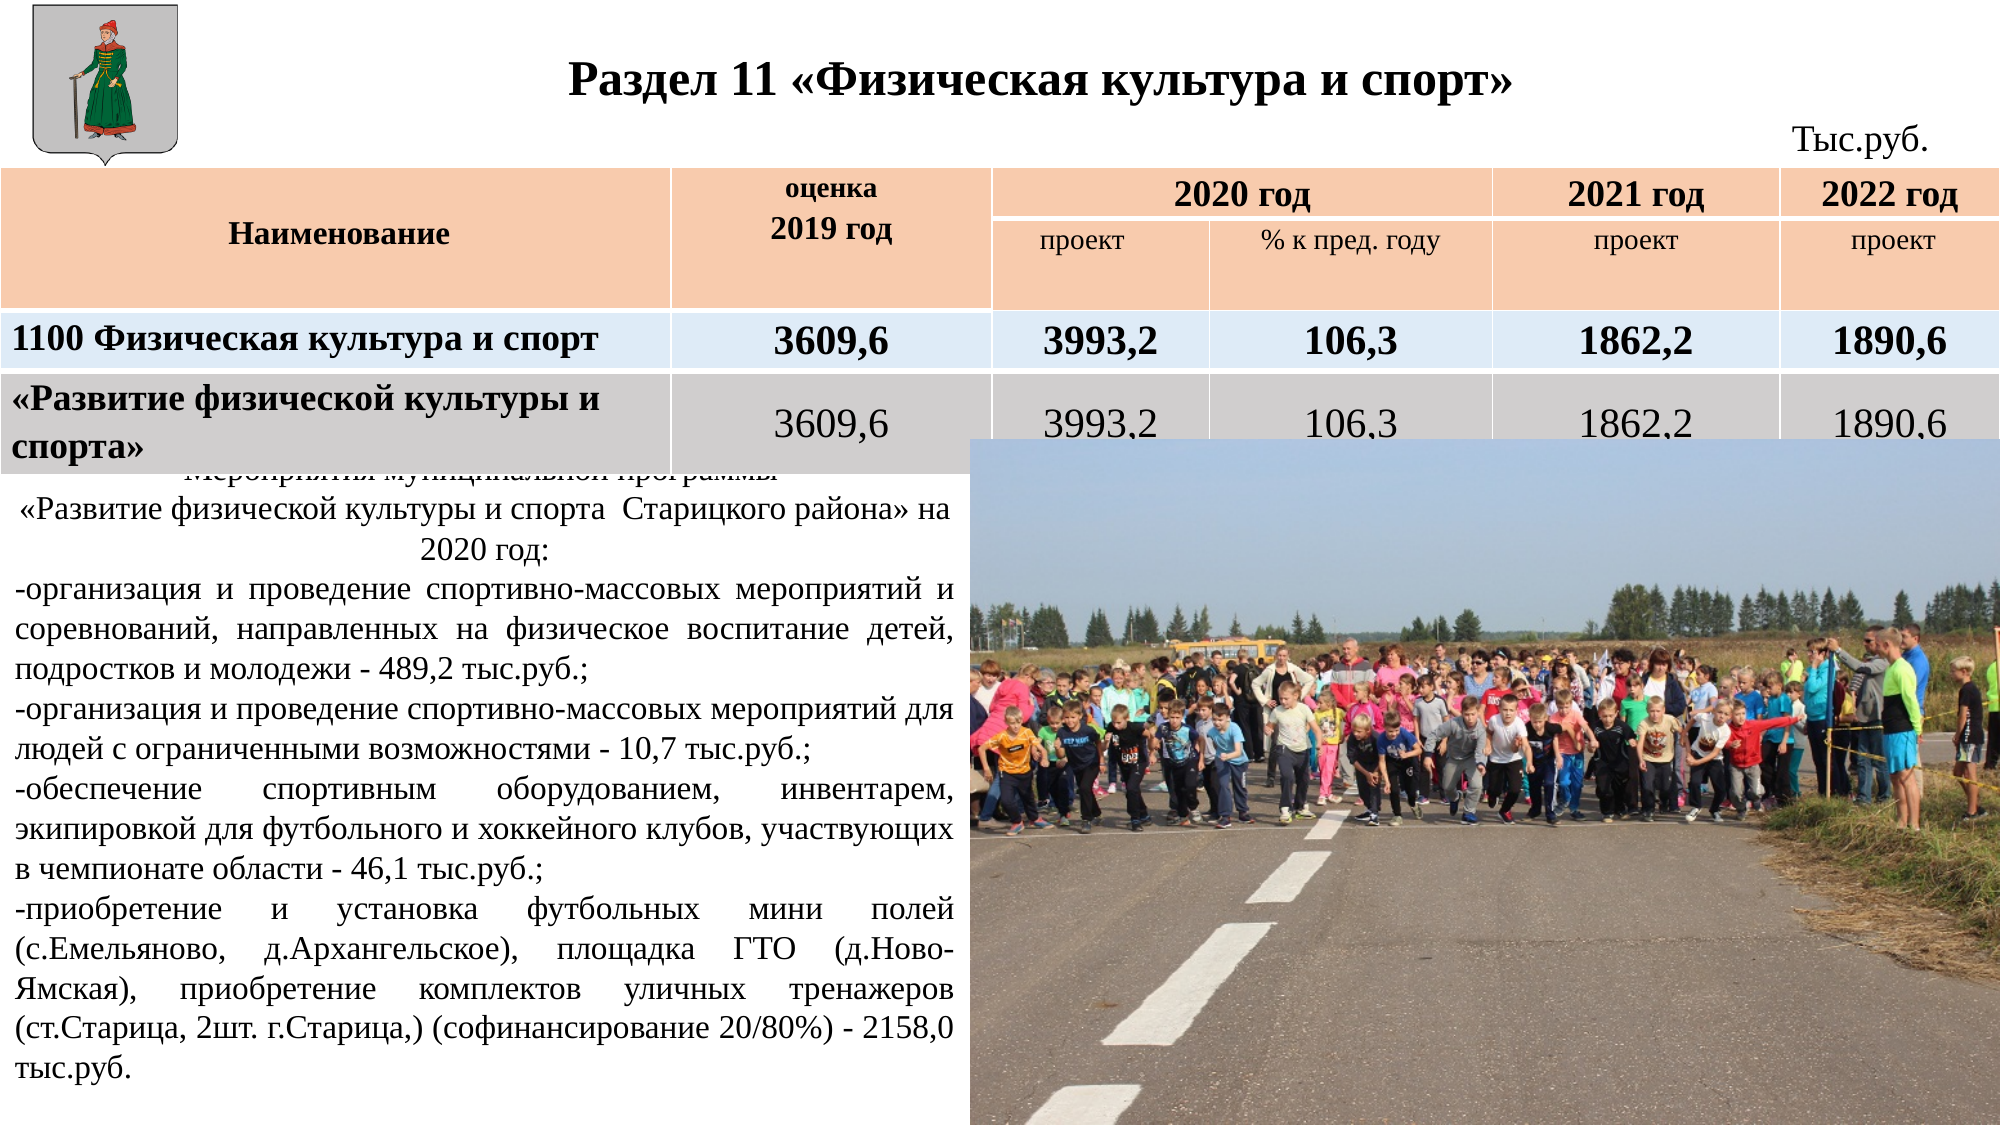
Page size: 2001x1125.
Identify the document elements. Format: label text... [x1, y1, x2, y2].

table_cell проект [1493, 221, 1779, 310]
table_header 2020 год [993, 168, 1492, 216]
table_cell 106,3 [1210, 311, 1492, 368]
table_cell 3609,6 [672, 313, 991, 368]
table_cell проект [1781, 221, 1999, 310]
table_cell 1890,6 [1781, 374, 1999, 439]
table_cell «Развитие физической культуры и спорта» [1, 374, 670, 474]
table_cell 106,3 [1210, 374, 1492, 439]
text_box Мероприятия муниципальной программы «Развитие физической культуры и спорта Старицкого района» на 2020 год: -организация и проведение спортивно-массовых мероприятий и соревнований, направленных на физическое воспитание детей, подростков и молодежи - 489,2 тыс.руб.; -организация и проведение спортивно-массовых мероприятий для людей с ограниченными возможностями - 10,7 тыс.руб.; -обеспечение спортивным оборудованием, инвентарем, экипировкой для футбольного и хоккейного клубов, участвующих в чемпионате области - 46,1 тыс.руб.; -приобретение и установка футбольных мини полей (с.Емельяново, д.Архангельское), площадка ГТО (д.Ново-Ямская), приобретение комплектов уличных тренажеров (ст.Старица, 2шт. г.Старица,) (софинансирование 20/80%) - 2158,0 тыс.руб. [0, 476, 970, 1093]
table_header 2022 год [1781, 168, 1999, 216]
table_cell 1862,2 [1493, 311, 1779, 368]
table_cell проект [993, 221, 1209, 310]
table_cell 1890,6 [1781, 311, 1999, 368]
title Раздел 11 «Физическая культура и спорт» [430, 32, 1653, 126]
table_cell 1100 Физическая культура и спорт [1, 313, 670, 368]
table_cell 3993,2 [993, 374, 1209, 439]
table_cell 3993,2 [993, 311, 1209, 368]
table_header 2021 год [1493, 168, 1779, 216]
table_header Наименование [1, 168, 670, 308]
picture [31, 4, 178, 167]
picture [970, 439, 2000, 1125]
table_cell % к пред. году [1210, 221, 1492, 310]
text_box Тыс.руб. [1777, 106, 1945, 166]
table_cell 3609,6 [672, 374, 991, 474]
table_cell 1862,2 [1493, 374, 1779, 439]
table_header оценка 2019 год [672, 168, 991, 308]
